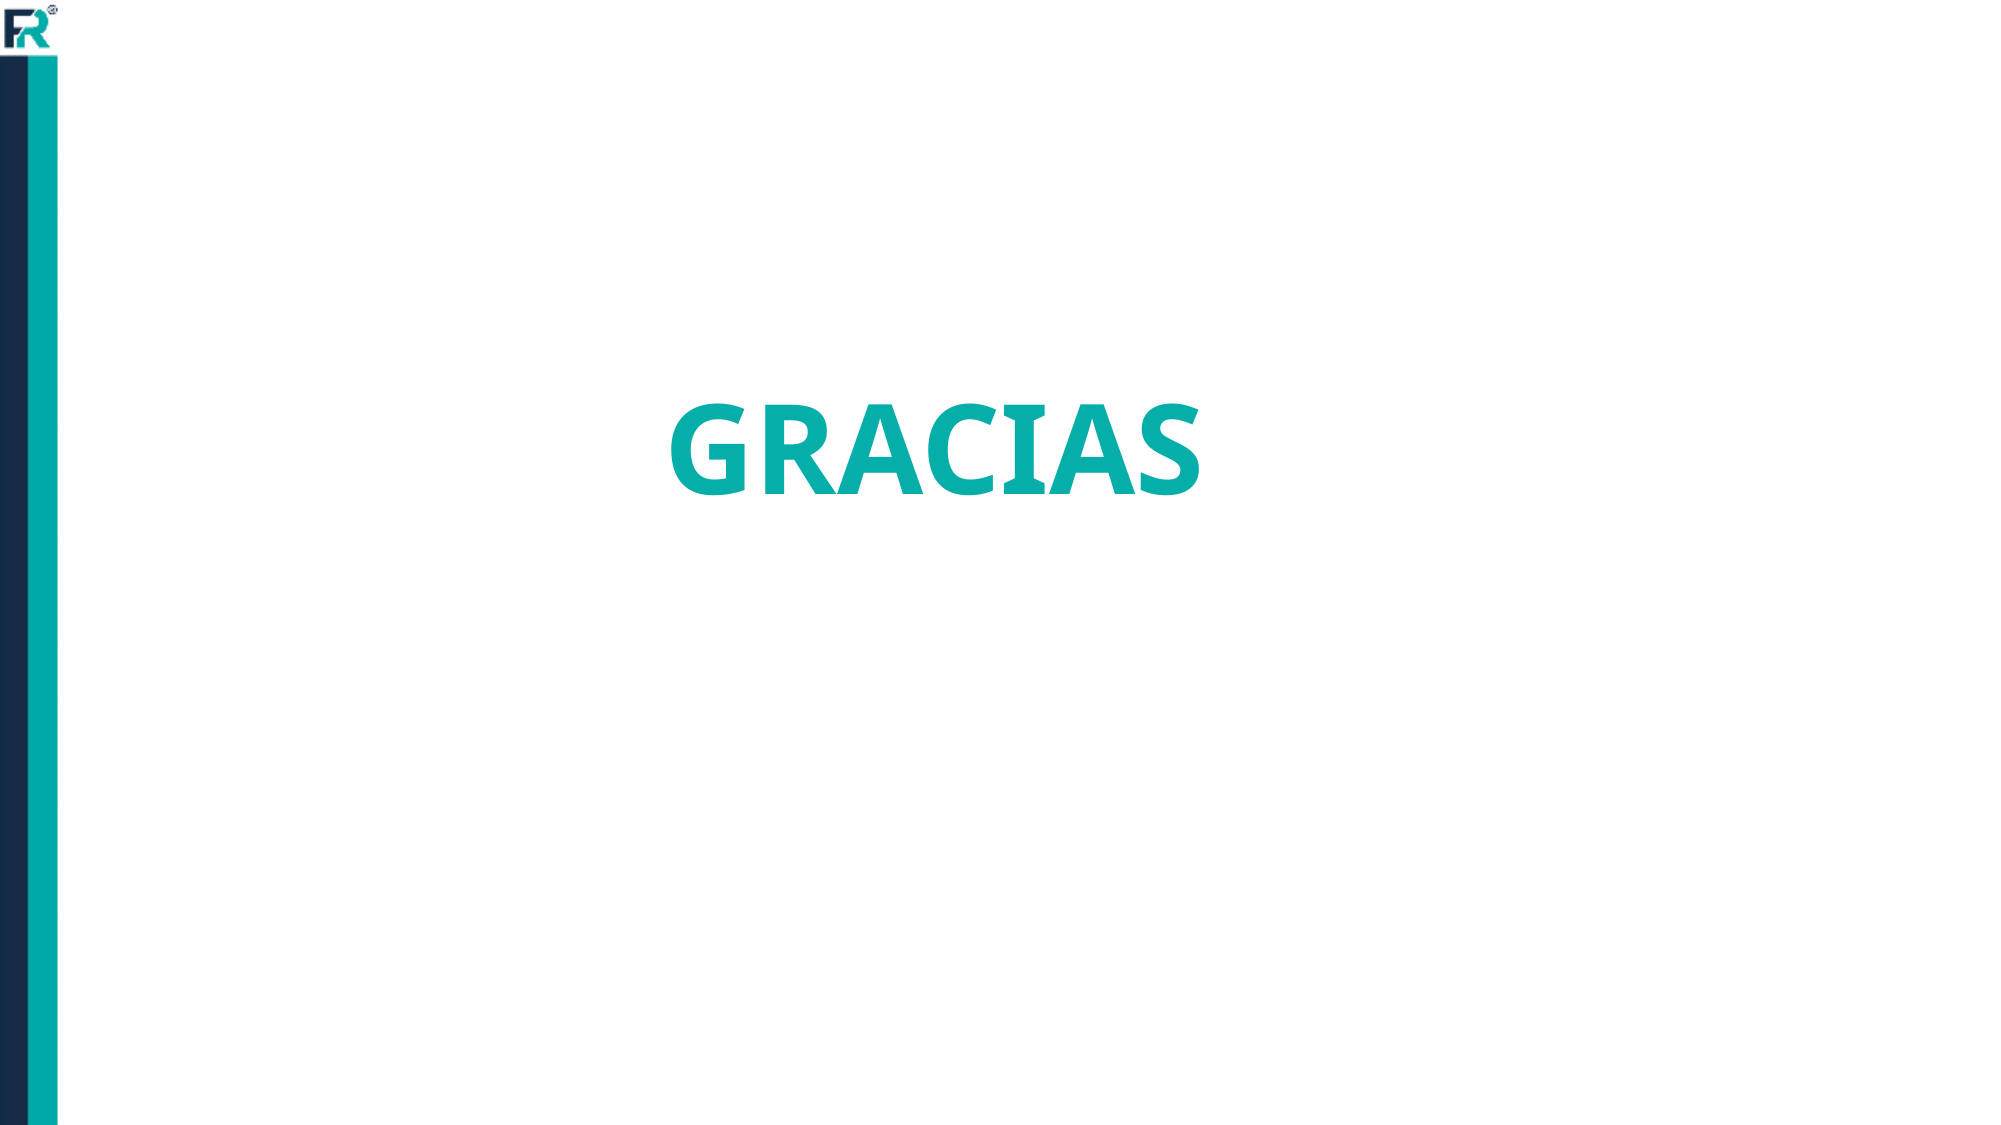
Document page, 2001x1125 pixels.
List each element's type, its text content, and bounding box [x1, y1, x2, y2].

title GRACIAS [649, 345, 1351, 563]
picture [0, 0, 2001, 1125]
